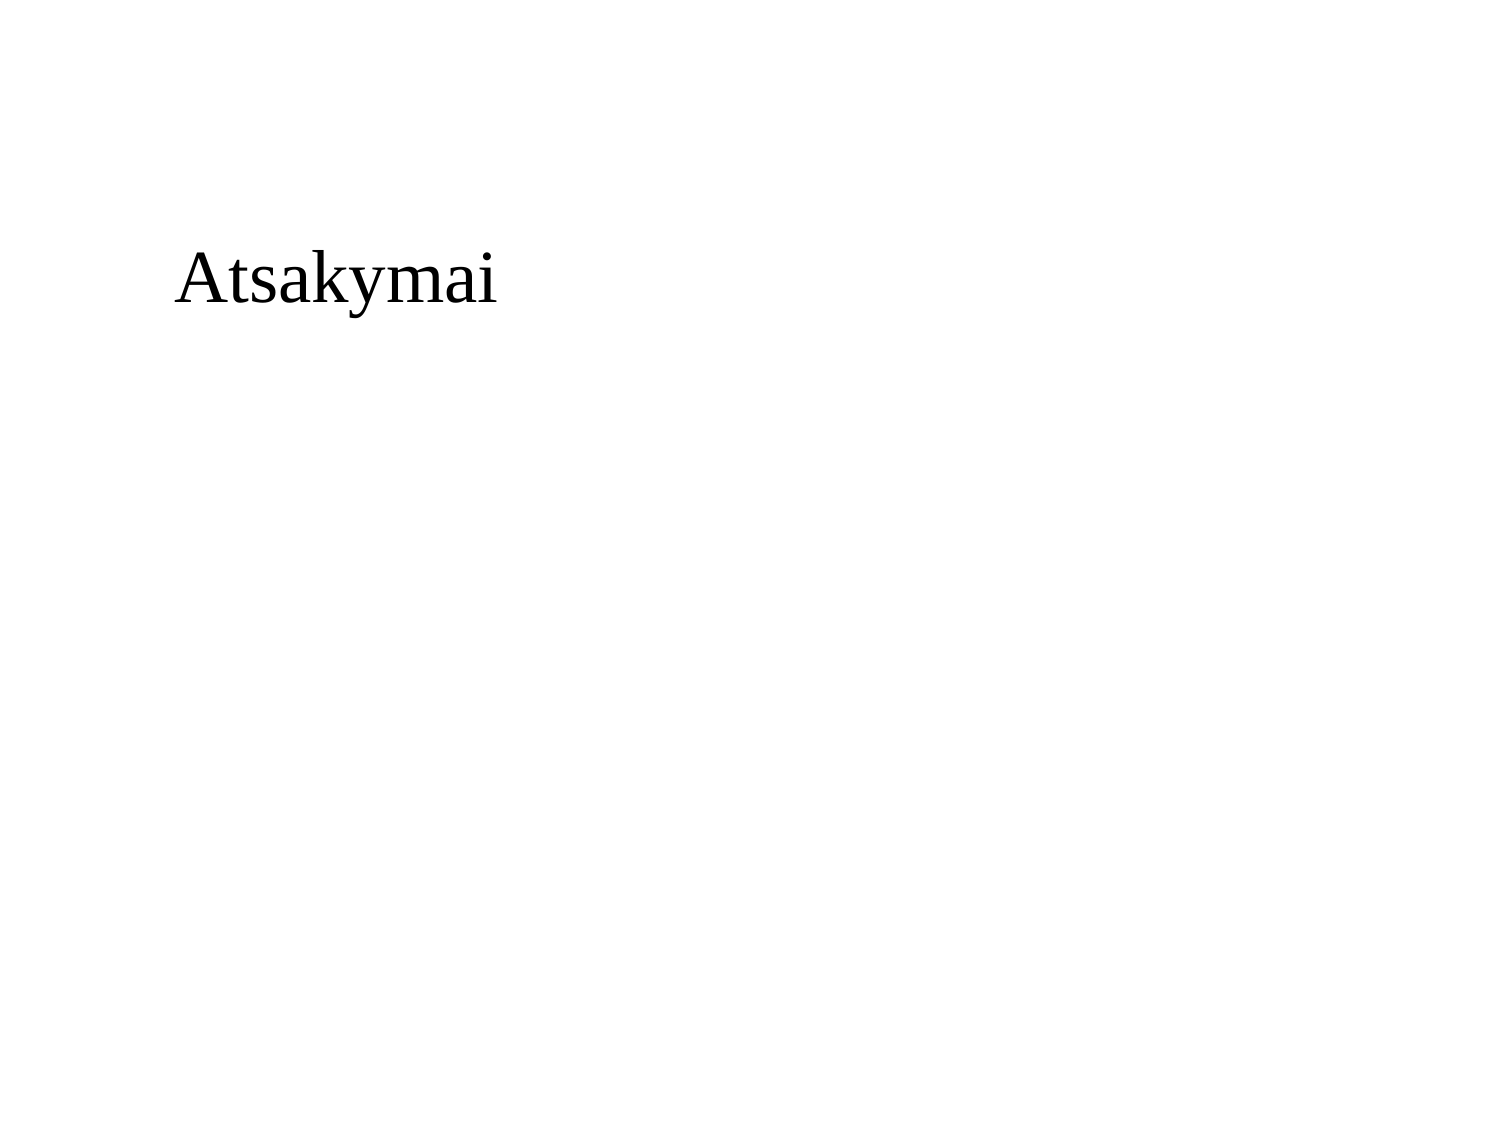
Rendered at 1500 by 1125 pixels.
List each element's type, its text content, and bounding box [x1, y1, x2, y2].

text_box Atsakymai [159, 219, 1223, 325]
